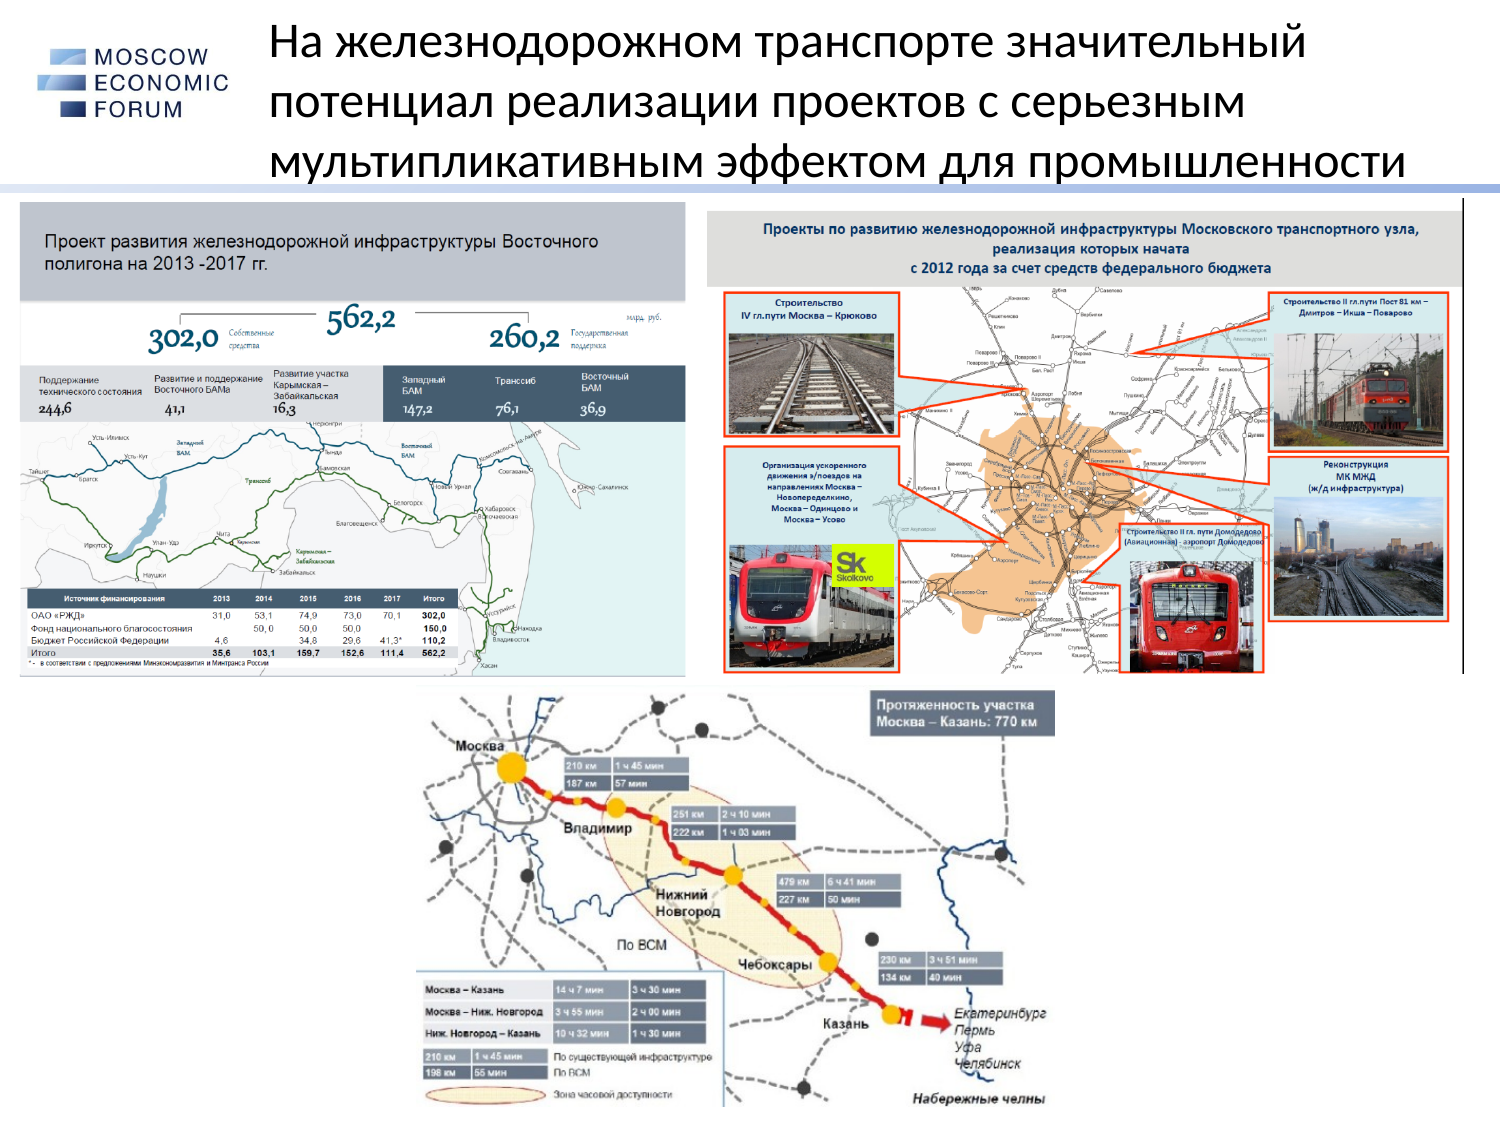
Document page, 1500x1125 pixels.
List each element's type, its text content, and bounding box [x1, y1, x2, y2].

text_box На железнодорожном транспорте значительный потенциал реализации проектов с серьезным мультипликативным эффектом для промышленности [253, 0, 1500, 183]
picture [0, 202, 690, 678]
picture [15, 23, 246, 150]
picture [416, 684, 1055, 1107]
text_box [0, 183, 1500, 194]
picture [707, 197, 1464, 674]
